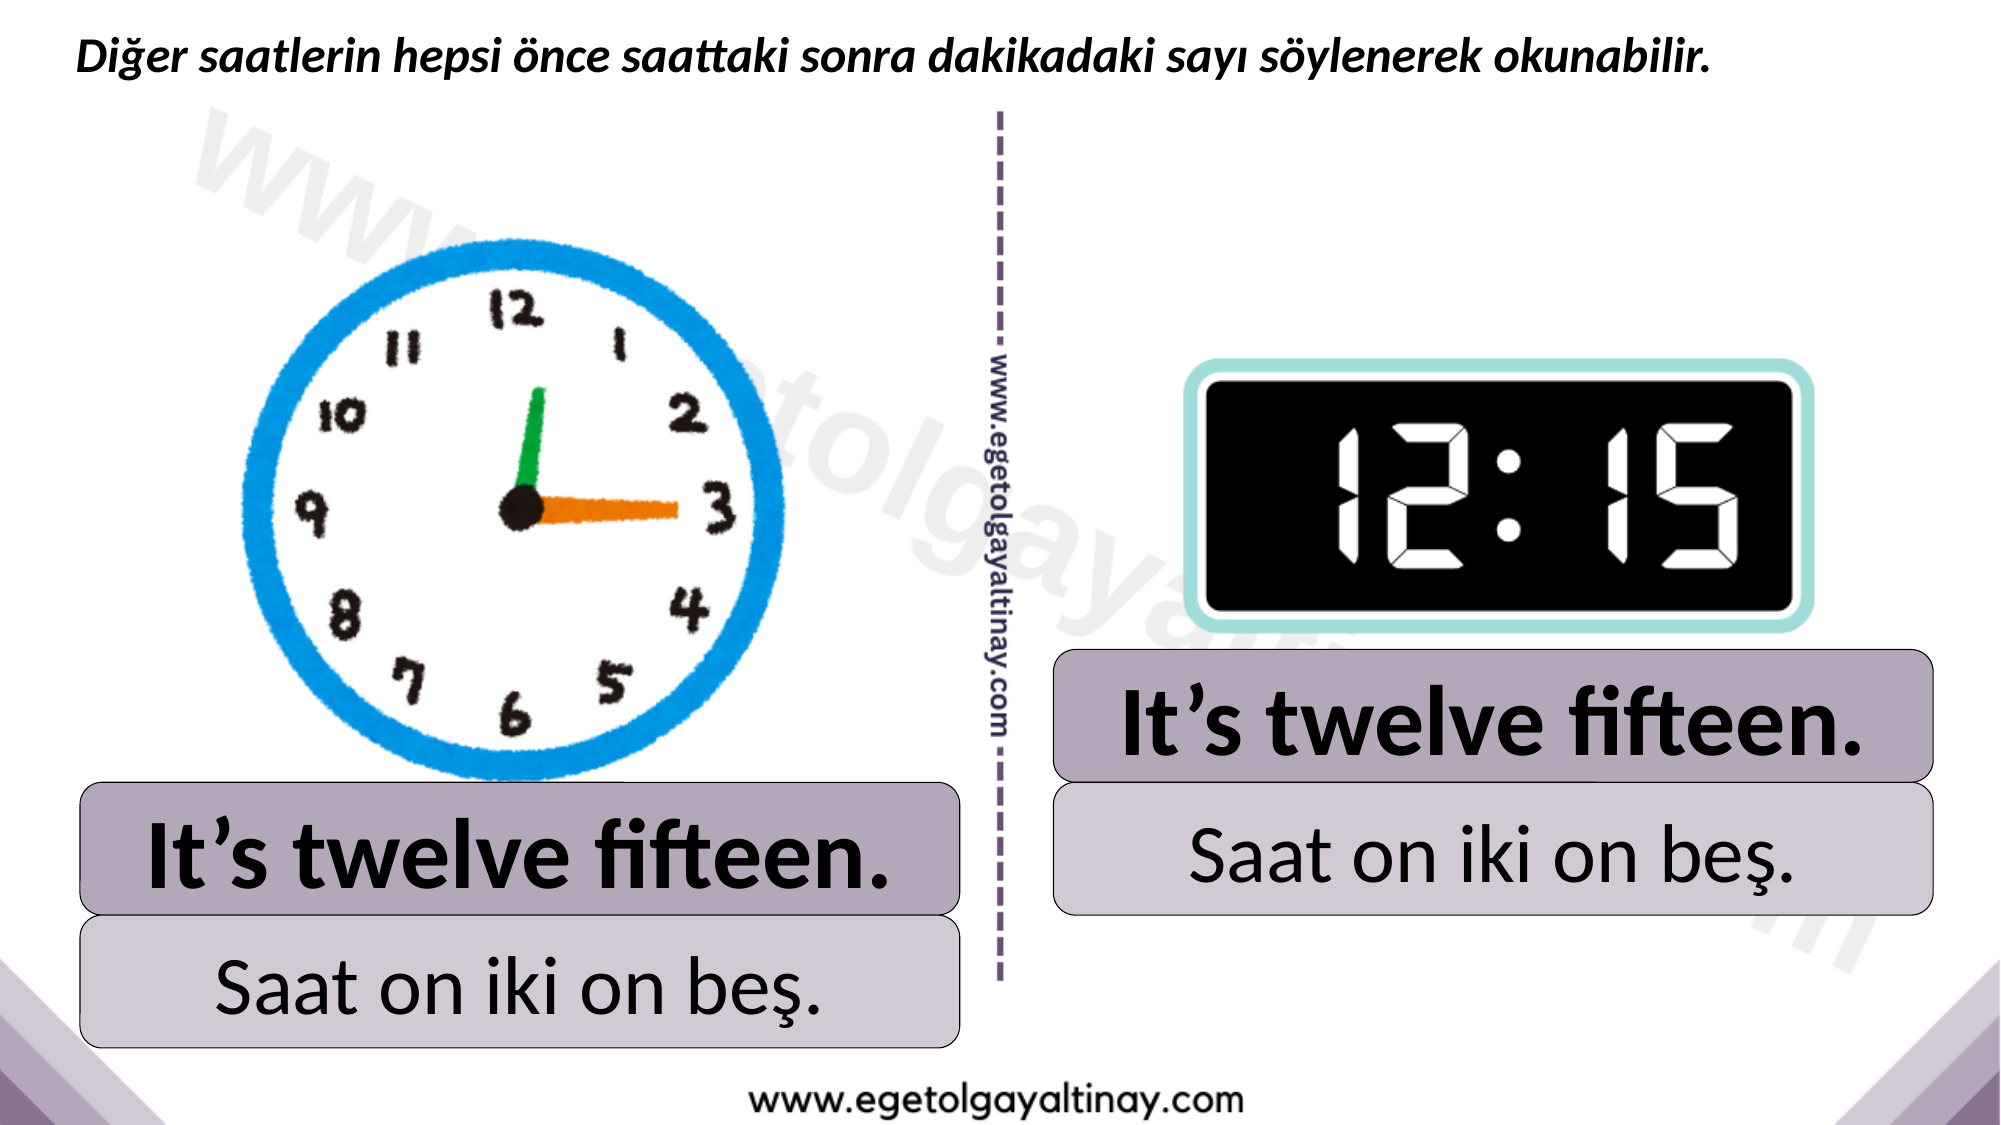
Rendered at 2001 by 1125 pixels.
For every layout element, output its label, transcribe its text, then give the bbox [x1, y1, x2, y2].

text_box It’s twelve fifteen. [1052, 648, 1934, 782]
text_box Diğer saatlerin hepsi önce saattaki sonra dakikadaki sayı söylenerek okunabilir. [60, 14, 1940, 90]
picture [0, 0, 2001, 1125]
text_box Saat on iki on beş. [79, 914, 961, 1049]
text_box It’s twelve fifteen. [79, 781, 961, 915]
text_box Saat on iki on beş. [1052, 781, 1934, 916]
